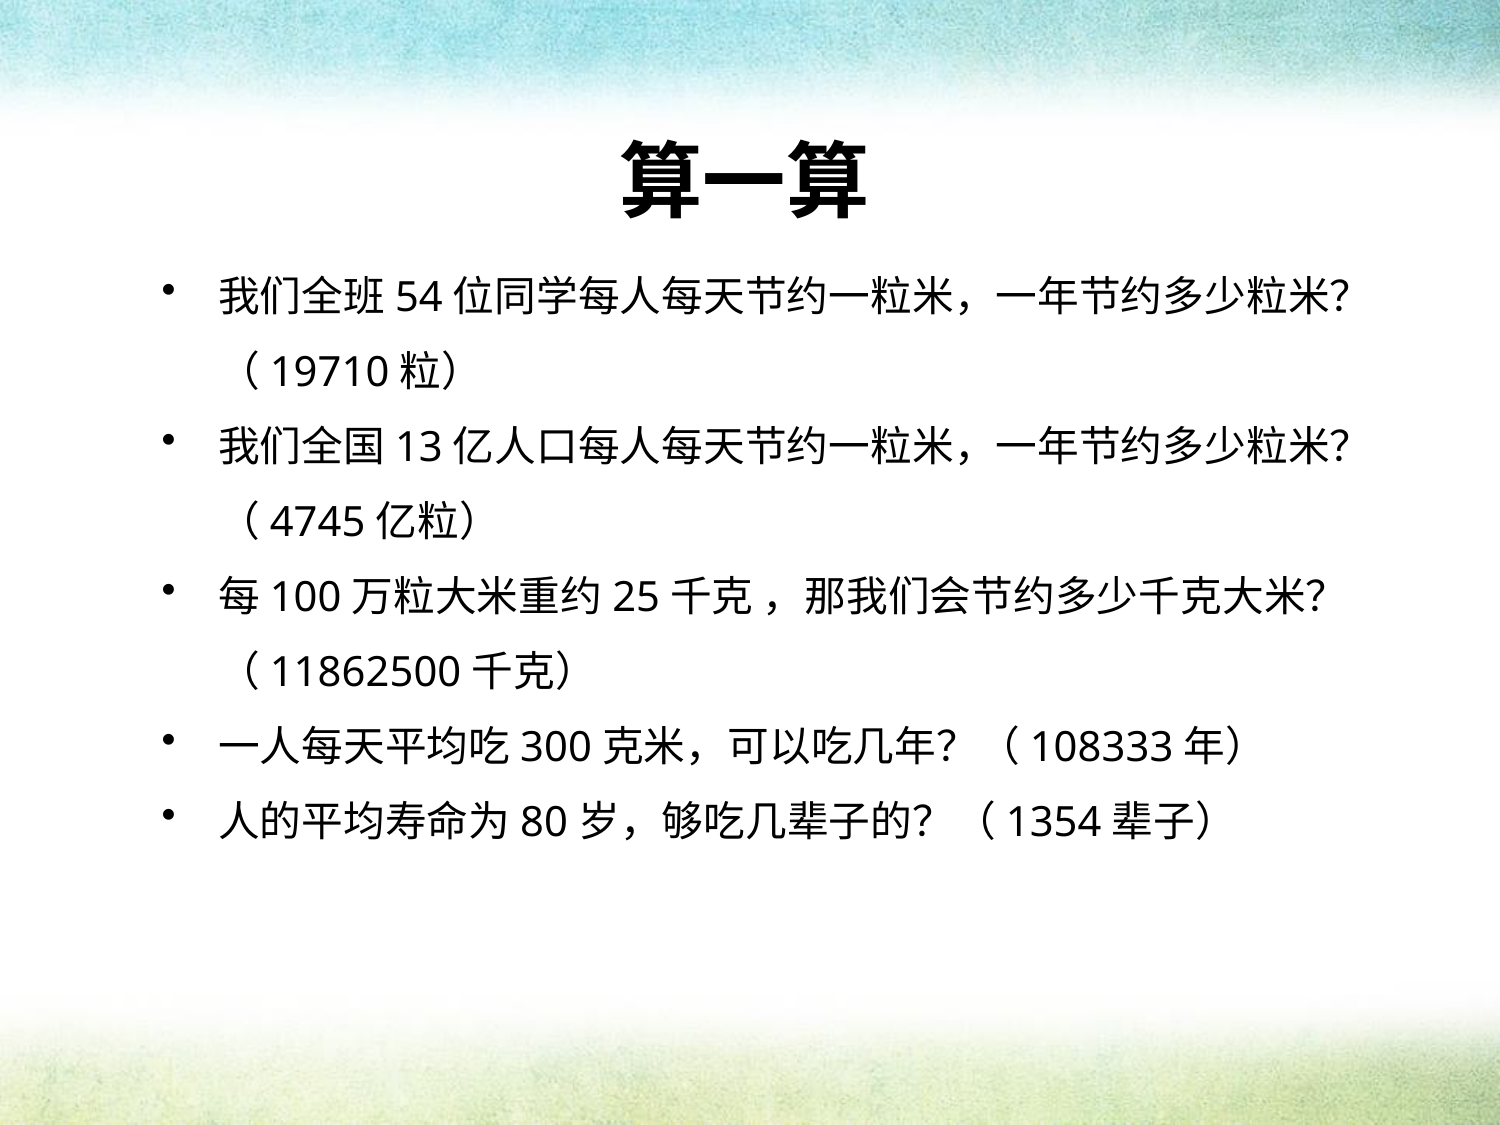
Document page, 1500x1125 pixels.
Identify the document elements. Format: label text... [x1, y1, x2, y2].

list 我们全班54位同学每人每天节约一粒米，一年节约多少粒米？（19710粒） 我们全国13亿人口每人每天节约一粒米，一年节约多少粒米？（4745亿粒） 每100万粒大米重约25千克 ，那我们会节约多少千克大米？（11862500千克） 一人每天平均吃300克米，可以吃几年？（108333年） 人的平均寿命为80岁，够吃几辈子的？（1354辈子） [146, 236, 1354, 1032]
text_box 算一算 [604, 121, 895, 236]
picture [0, 0, 1500, 1125]
